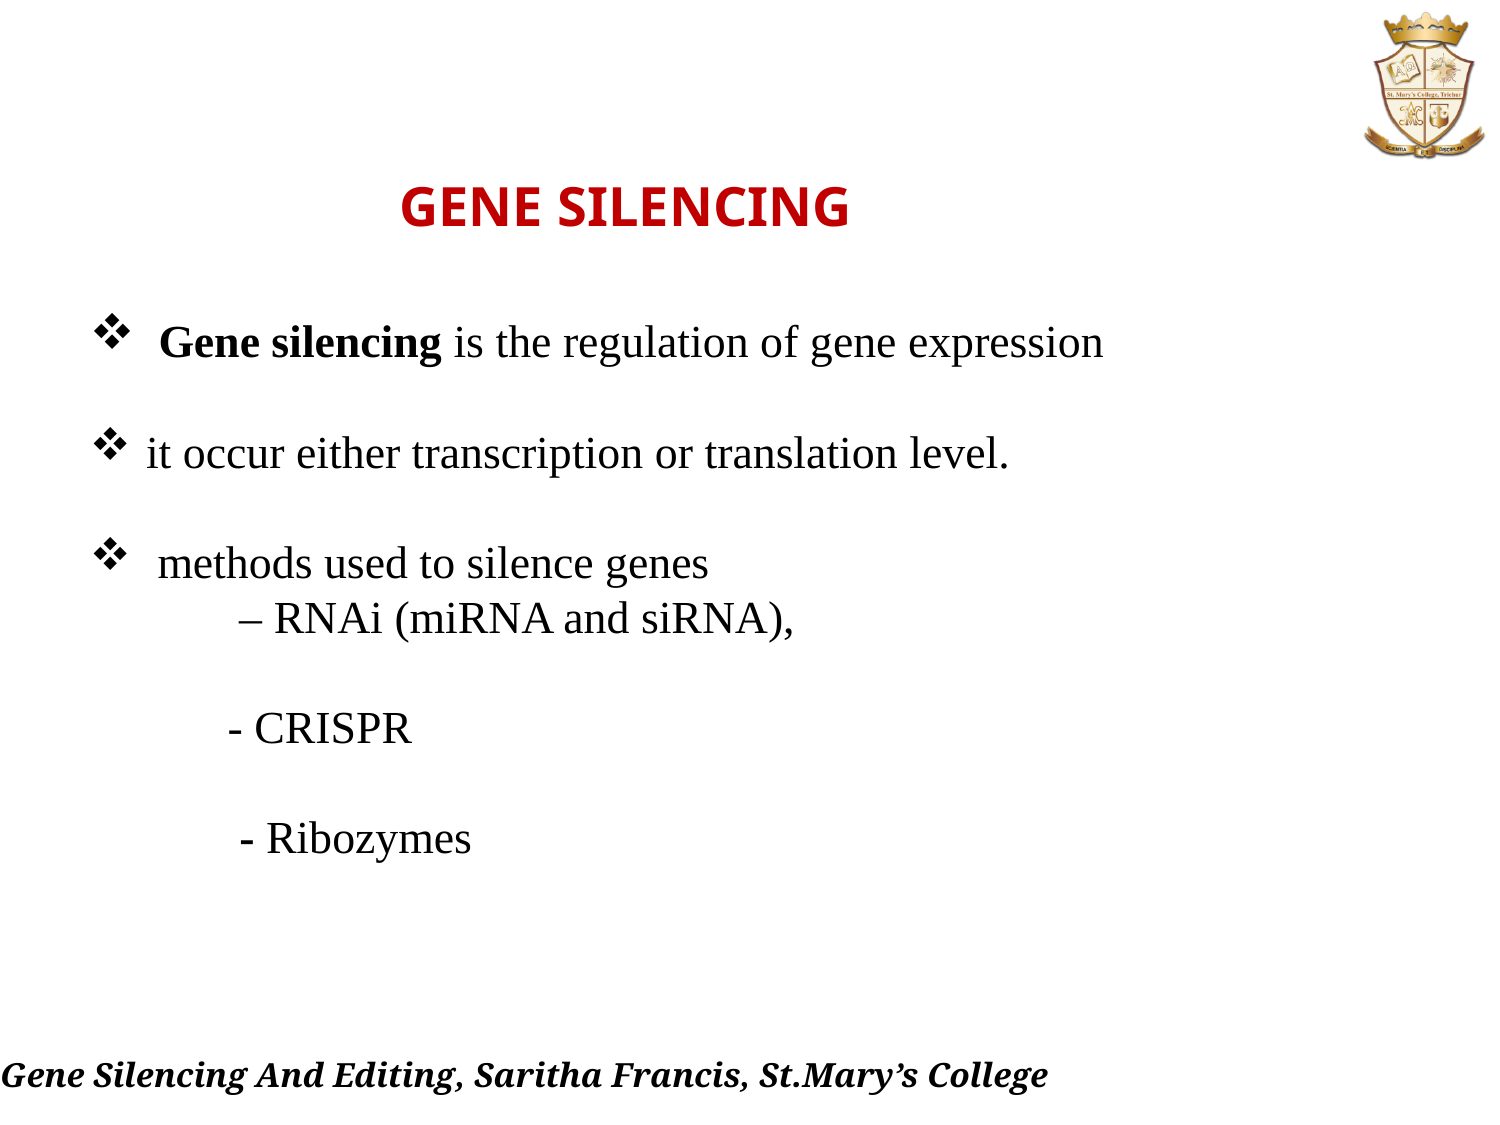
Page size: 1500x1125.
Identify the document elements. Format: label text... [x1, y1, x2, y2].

text_box Gene silencing is the regulation of gene expression it occur either transcription or translation level. methods used to silence genes – RNAi (miRNA and siRNA), - CRISPR - Ribozymes [75, 299, 1468, 990]
picture [1342, 0, 1500, 183]
text_box Gene Silencing And Editing, Saritha Francis, St.Mary’s College [0, 1046, 1064, 1102]
text_box GENE SILENCING [24, 95, 1241, 246]
